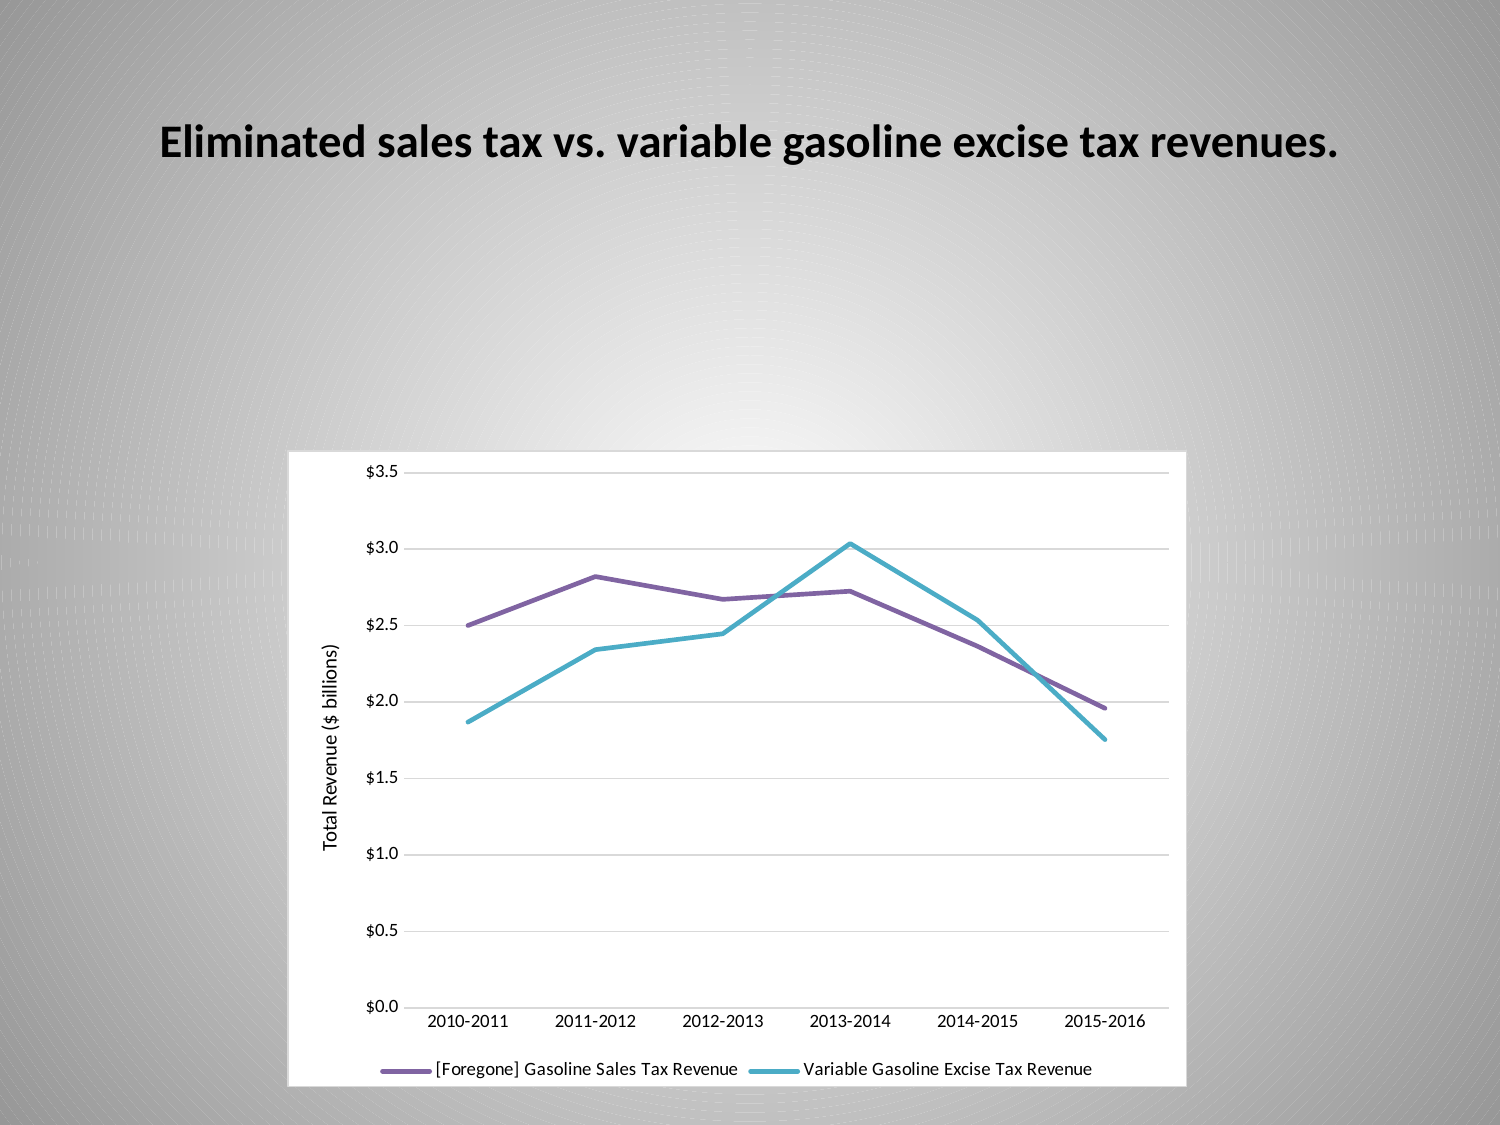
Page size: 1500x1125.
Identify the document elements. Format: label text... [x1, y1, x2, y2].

title Eliminated sales tax vs. variable gasoline excise tax revenues. [75, 45, 1425, 233]
chart [287, 449, 1188, 1088]
